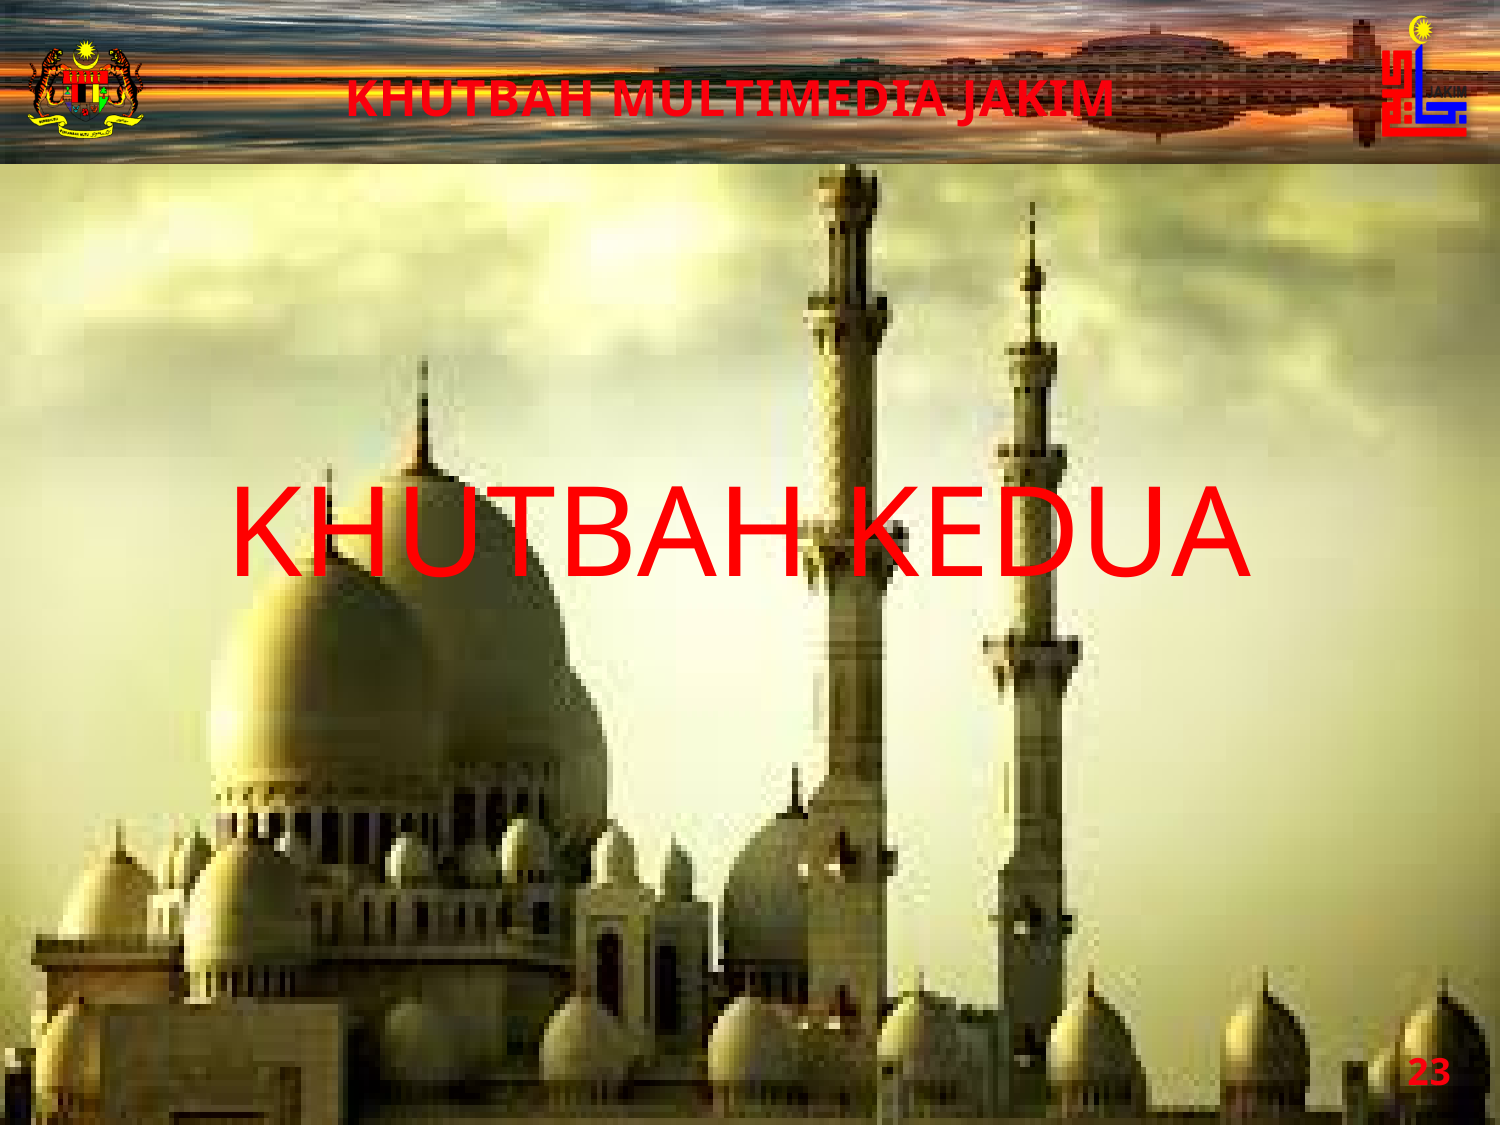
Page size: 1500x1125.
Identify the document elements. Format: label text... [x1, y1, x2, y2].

picture [0, 165, 1500, 1125]
text_box KHUTBAH KEDUA [210, 444, 1267, 610]
slide_number 23 [1341, 1045, 1466, 1106]
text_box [0, 0, 1500, 165]
